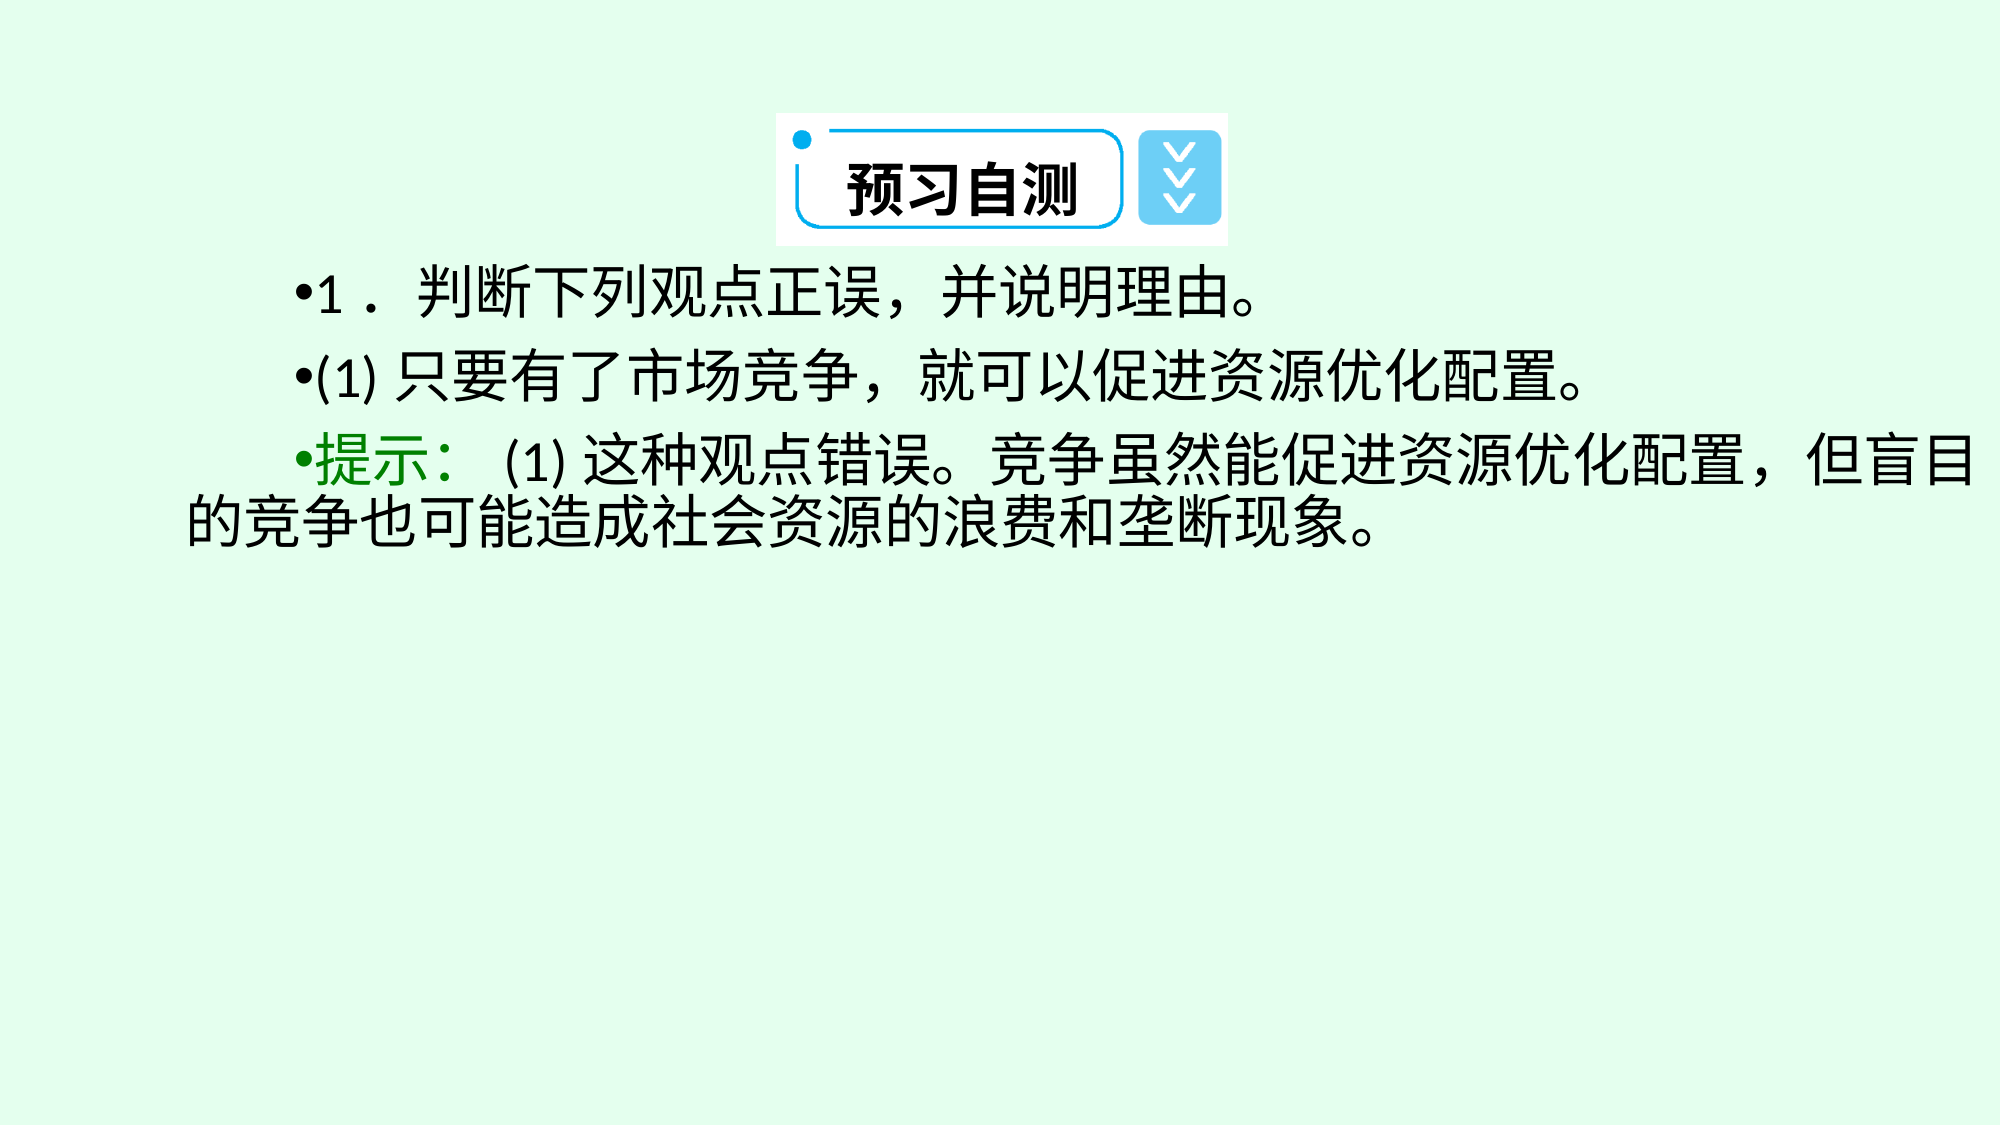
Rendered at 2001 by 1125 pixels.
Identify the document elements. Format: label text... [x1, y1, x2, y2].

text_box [776, 113, 1228, 246]
list 1．判断下列观点正误，并说明理由。 (1)只要有了市场竞争，就可以促进资源优化配置。 提示：(1)这种观点错误。竞争虽然能促进资源优化配置，但盲目的竞争也可能造成社会资源的浪费和垄断现象。 [132, 255, 2000, 765]
